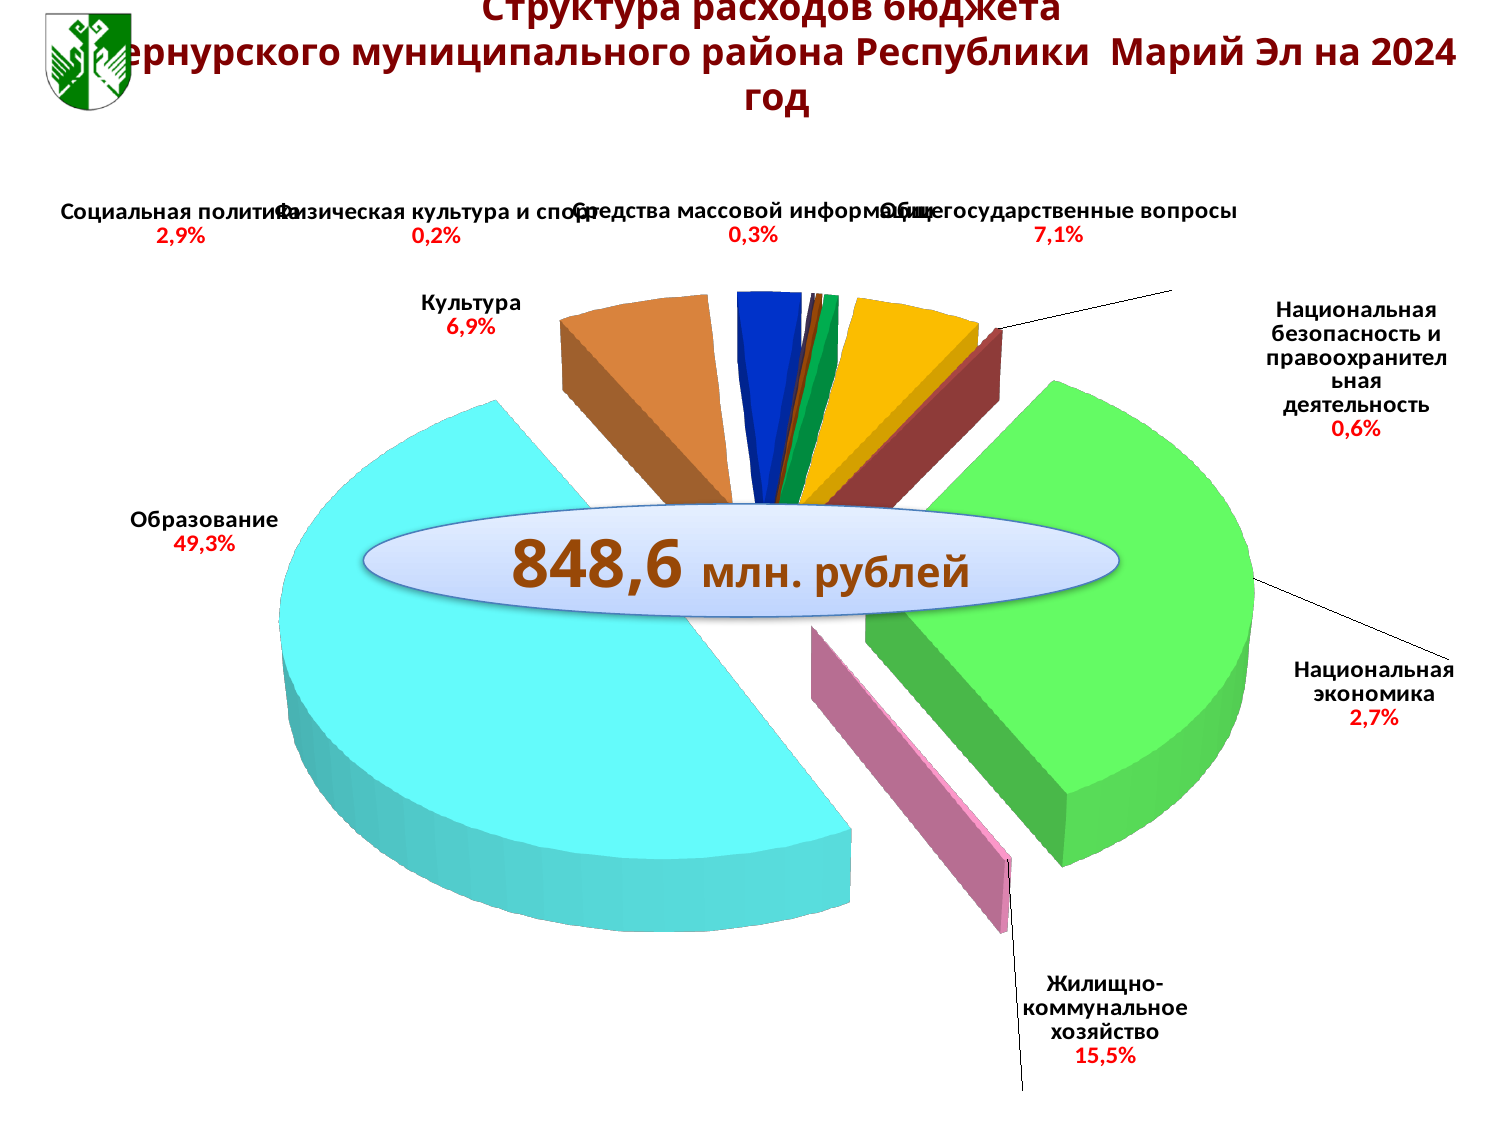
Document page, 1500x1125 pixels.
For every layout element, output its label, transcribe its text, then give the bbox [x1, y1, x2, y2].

text_box Структура расходов бюджета Сернурского муниципального района Республики Марий Эл на 2024 год [142, 0, 1477, 126]
chart [46, 128, 1456, 1091]
picture [34, 0, 141, 120]
